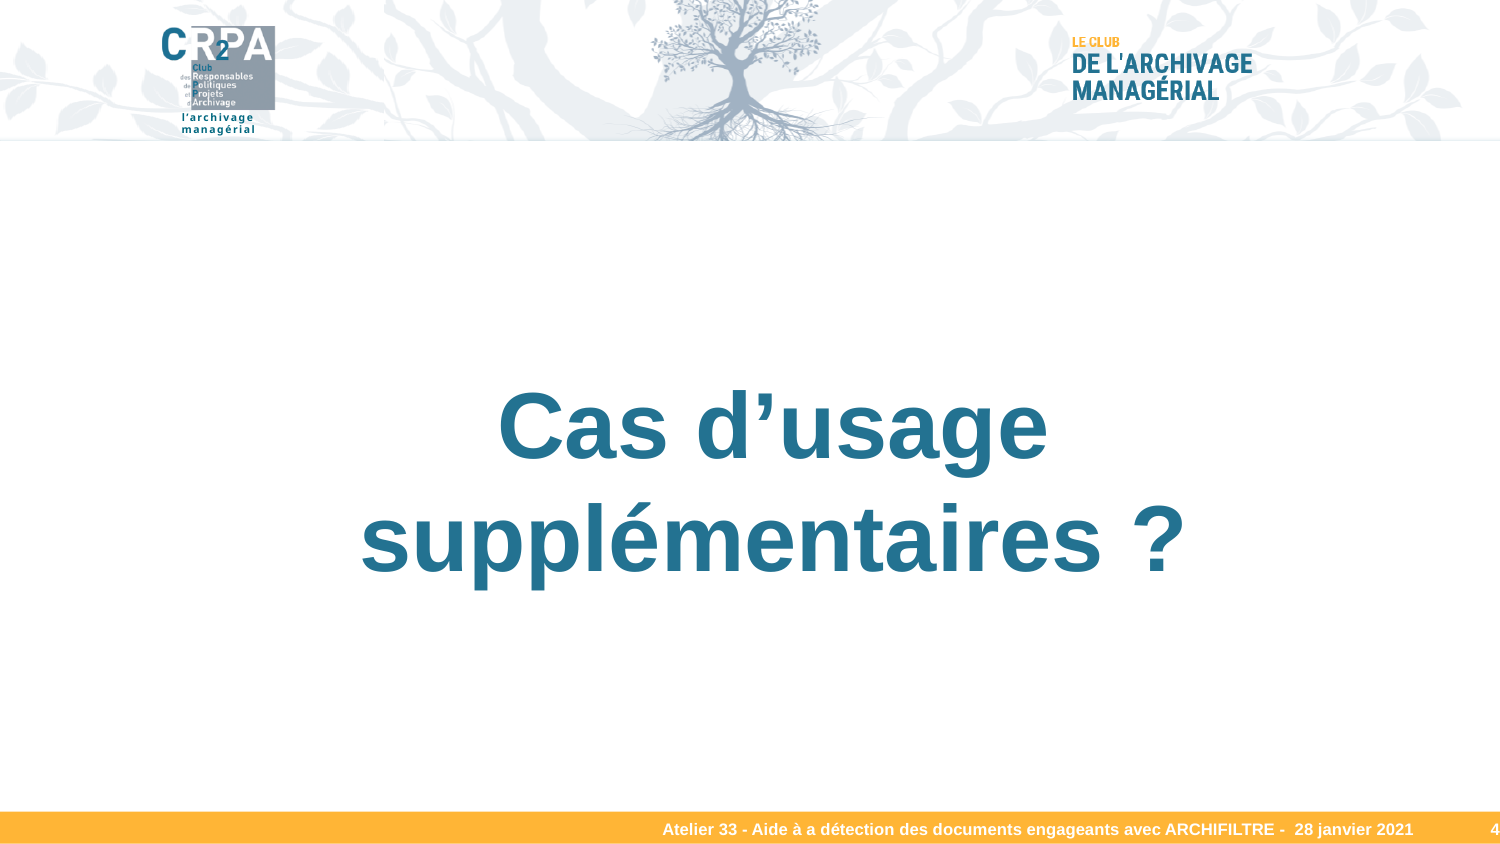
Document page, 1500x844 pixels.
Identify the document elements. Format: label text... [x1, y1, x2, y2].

picture [0, 0, 1500, 141]
list Cas d’usage supplémentaires ? [171, 365, 1376, 593]
